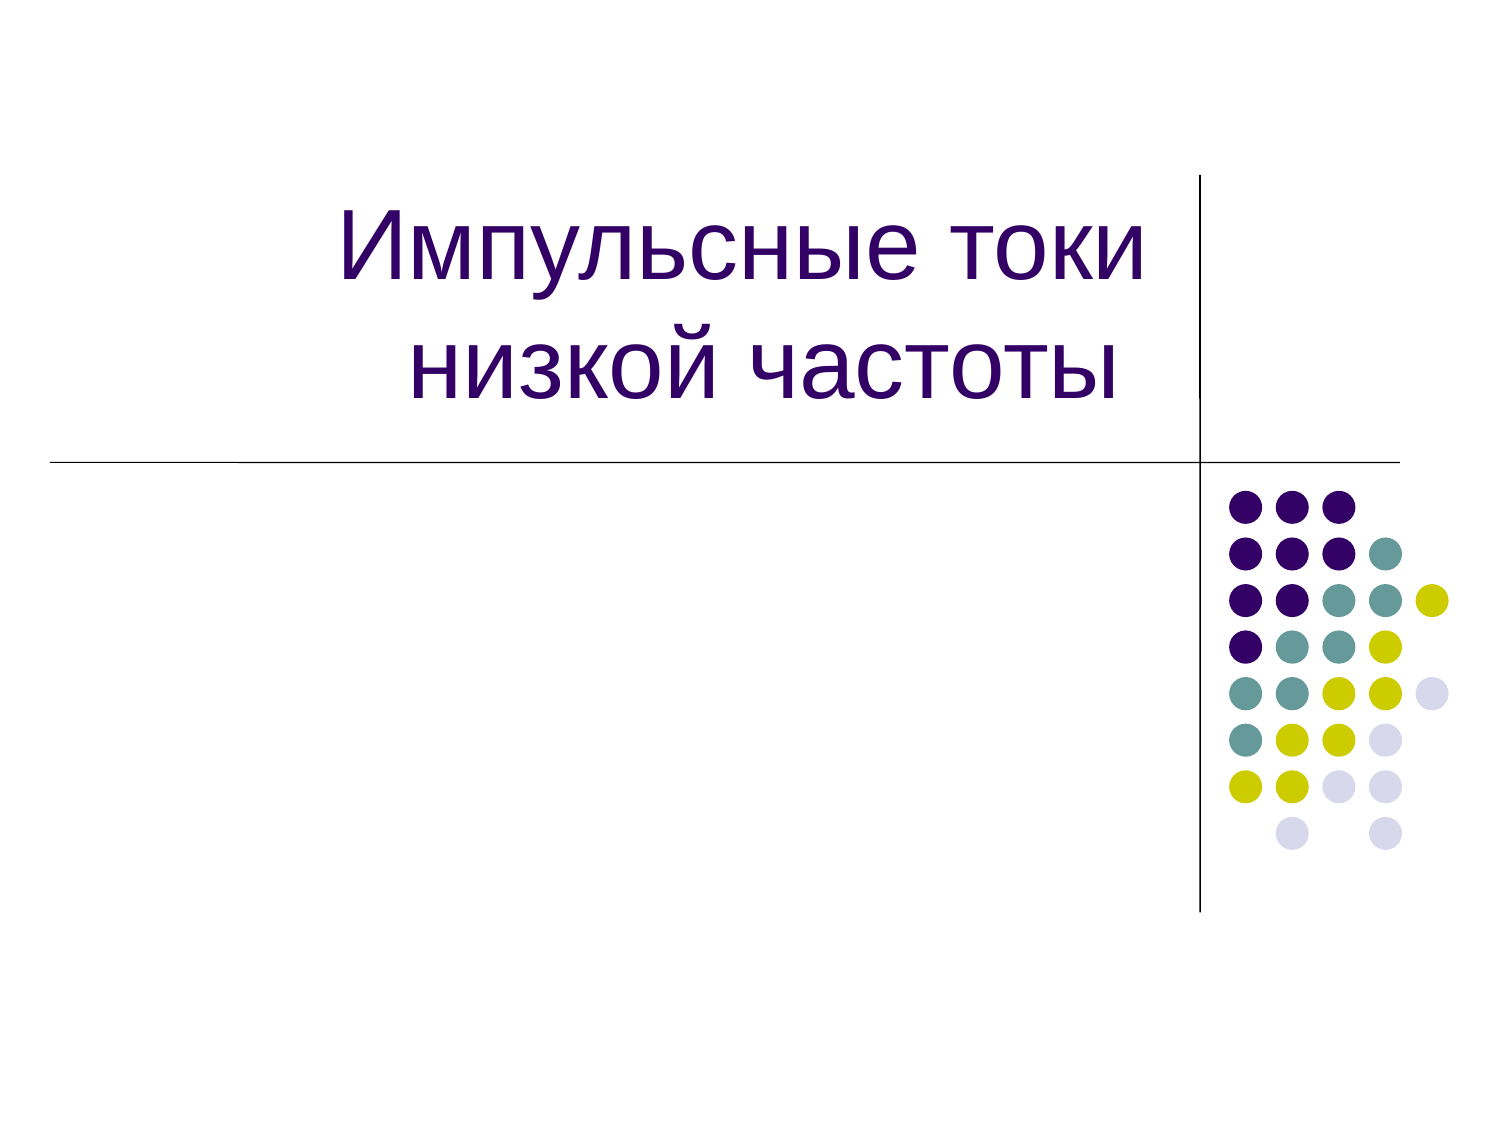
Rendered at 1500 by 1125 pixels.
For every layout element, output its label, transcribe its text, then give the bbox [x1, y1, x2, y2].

title Импульсные токи низкой частоты [51, 76, 1165, 427]
